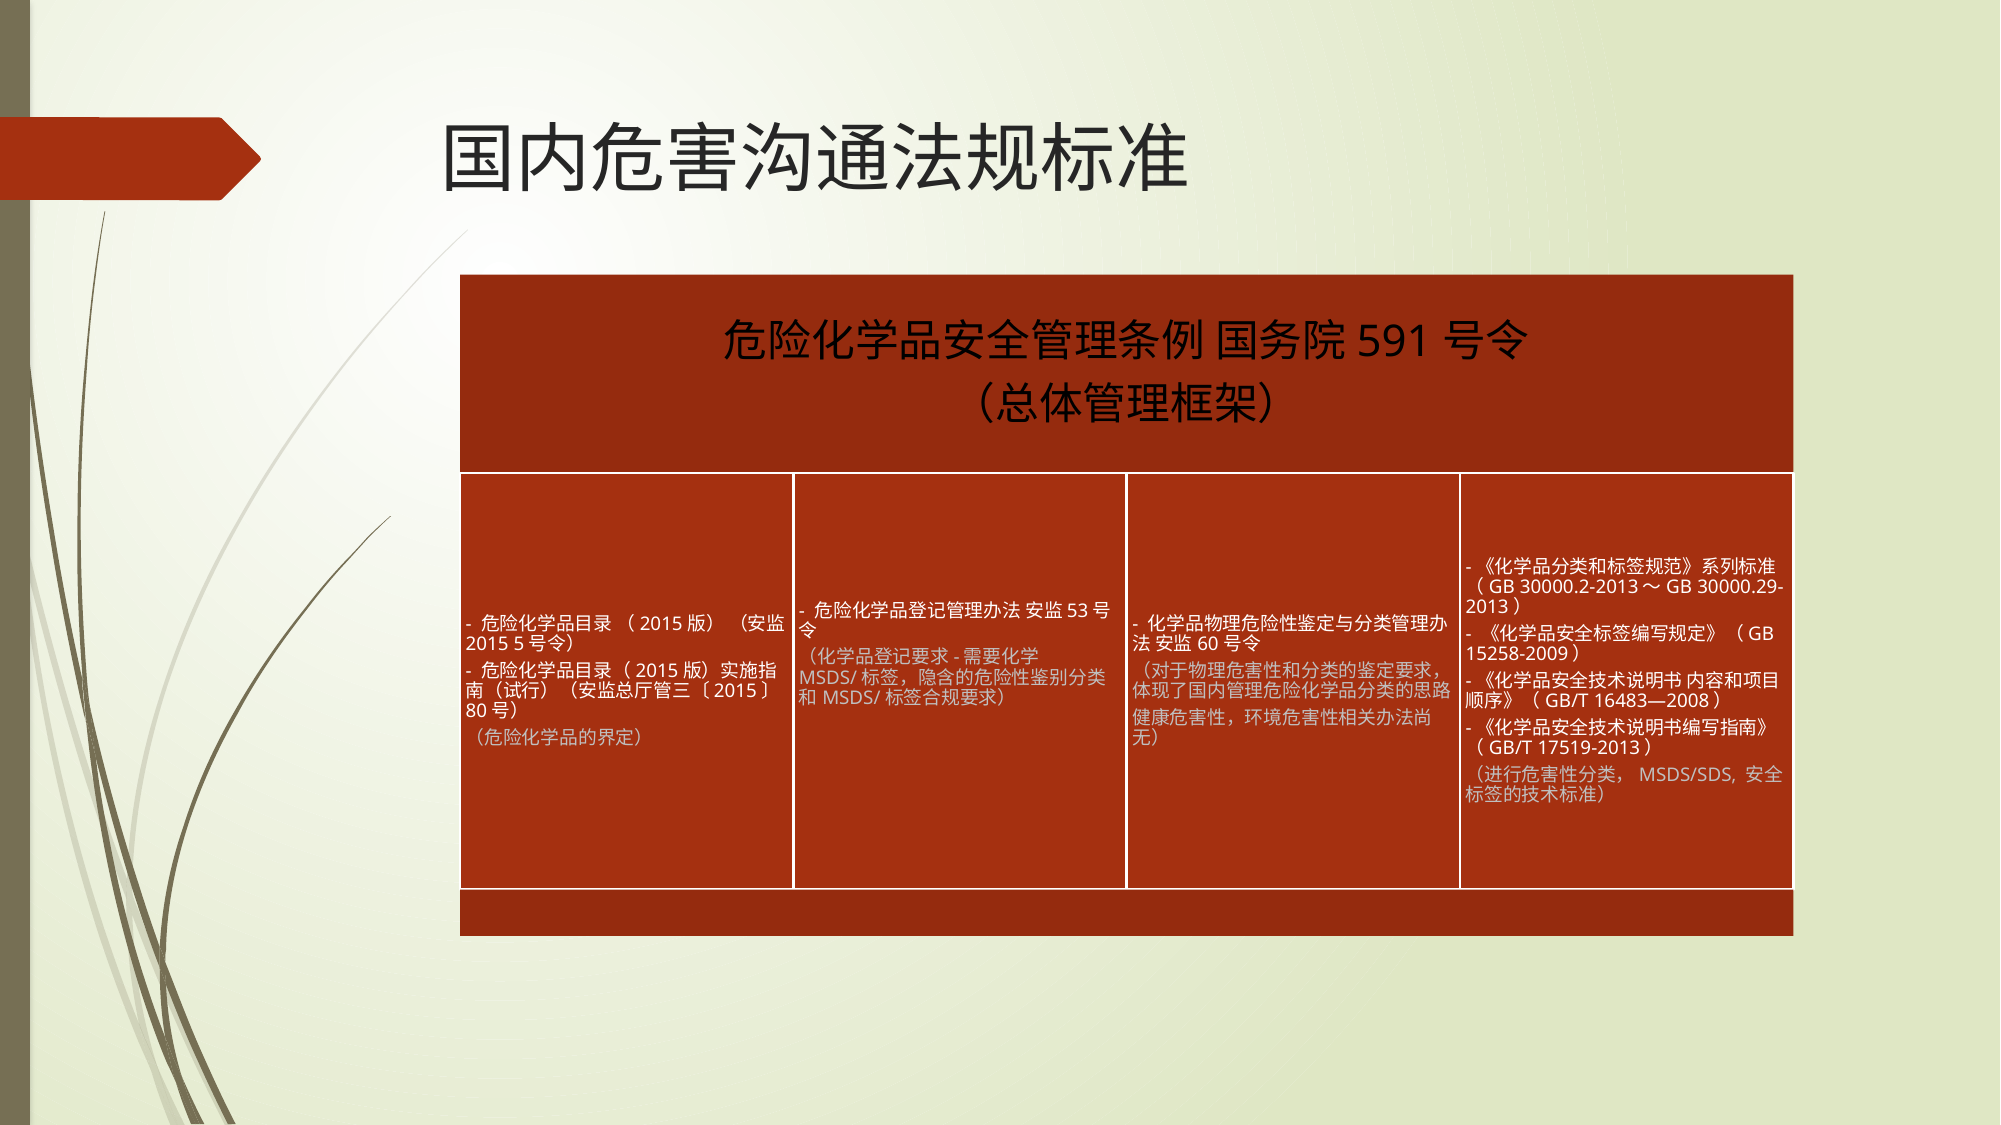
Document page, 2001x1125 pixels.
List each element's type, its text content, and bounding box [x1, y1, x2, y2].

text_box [459, 274, 1794, 937]
title 国内危害沟通法规标准 [425, 102, 1888, 313]
